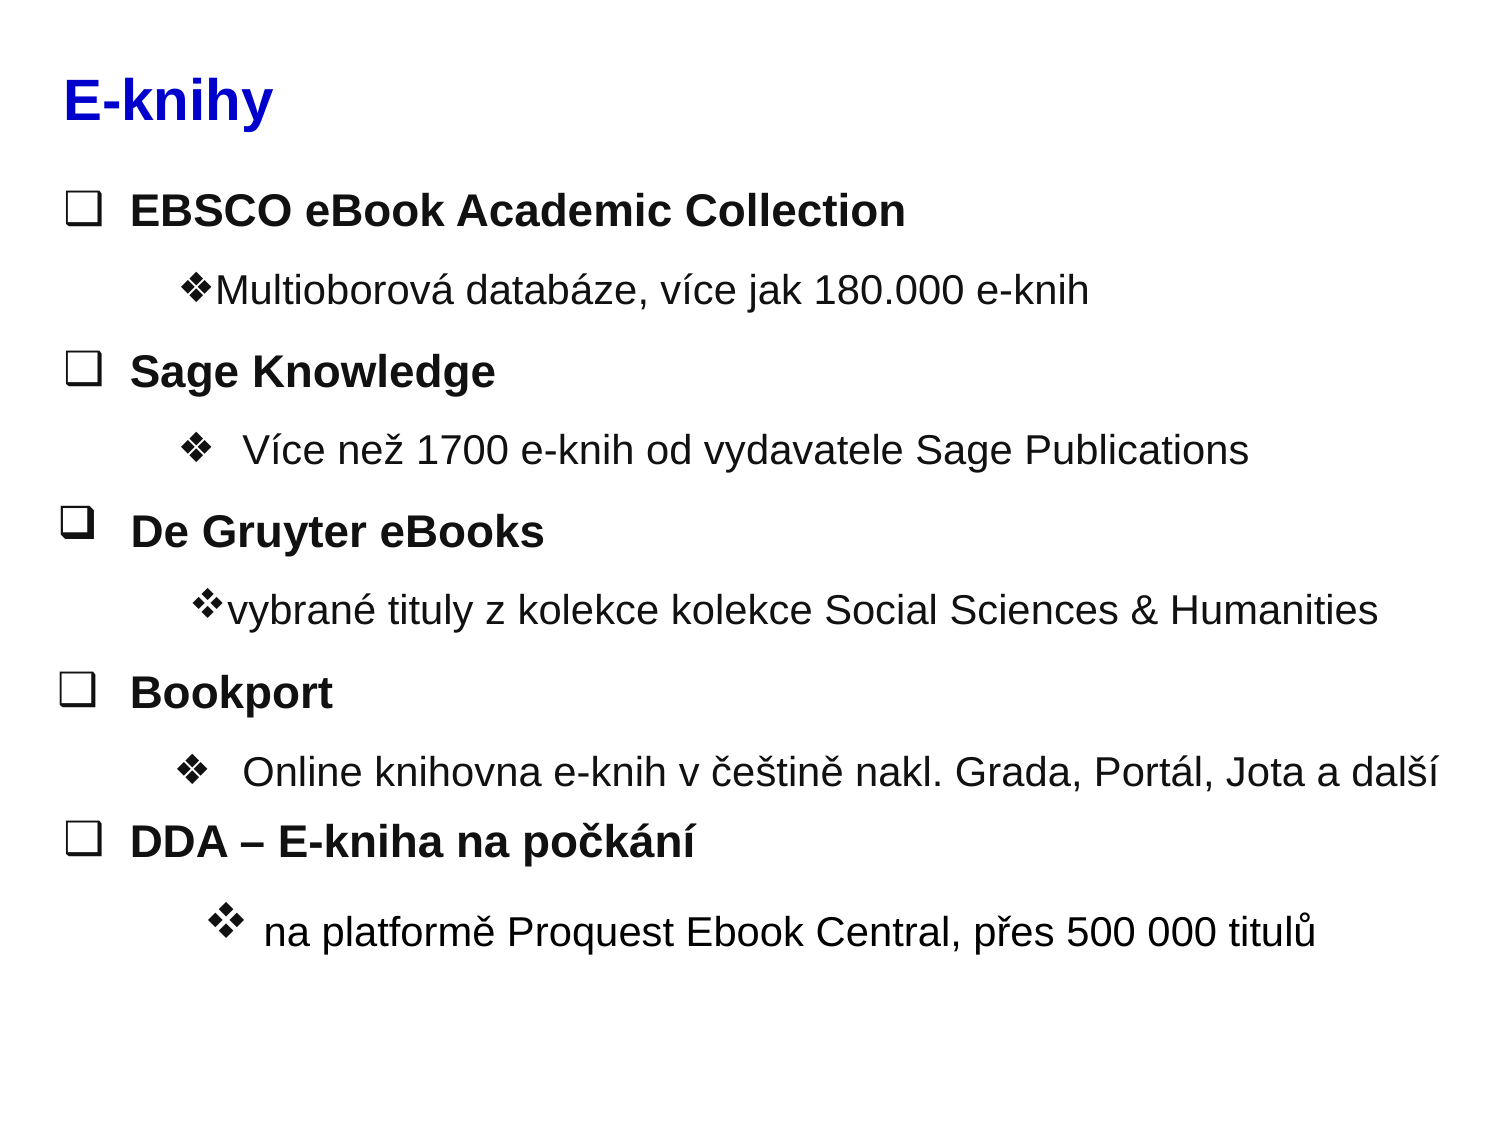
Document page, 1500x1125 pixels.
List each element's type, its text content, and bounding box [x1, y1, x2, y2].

text_box E-knihy EBSCO eBook Academic Collection Multioborová databáze, více jak 180.000 e-knih Sage Knowledge Více než 1700 e-knih od vydavatele Sage Publications De Gruyter eBooks vybrané tituly z kolekce kolekce Social Sciences & Humanities Bookport Online knihovna e-knih v češtině nakl. Grada, Portál, Jota a další DDA – E-kniha na počkání na platformě Proquest Ebook Central, přes 500 000 titulů [42, 26, 1461, 1125]
